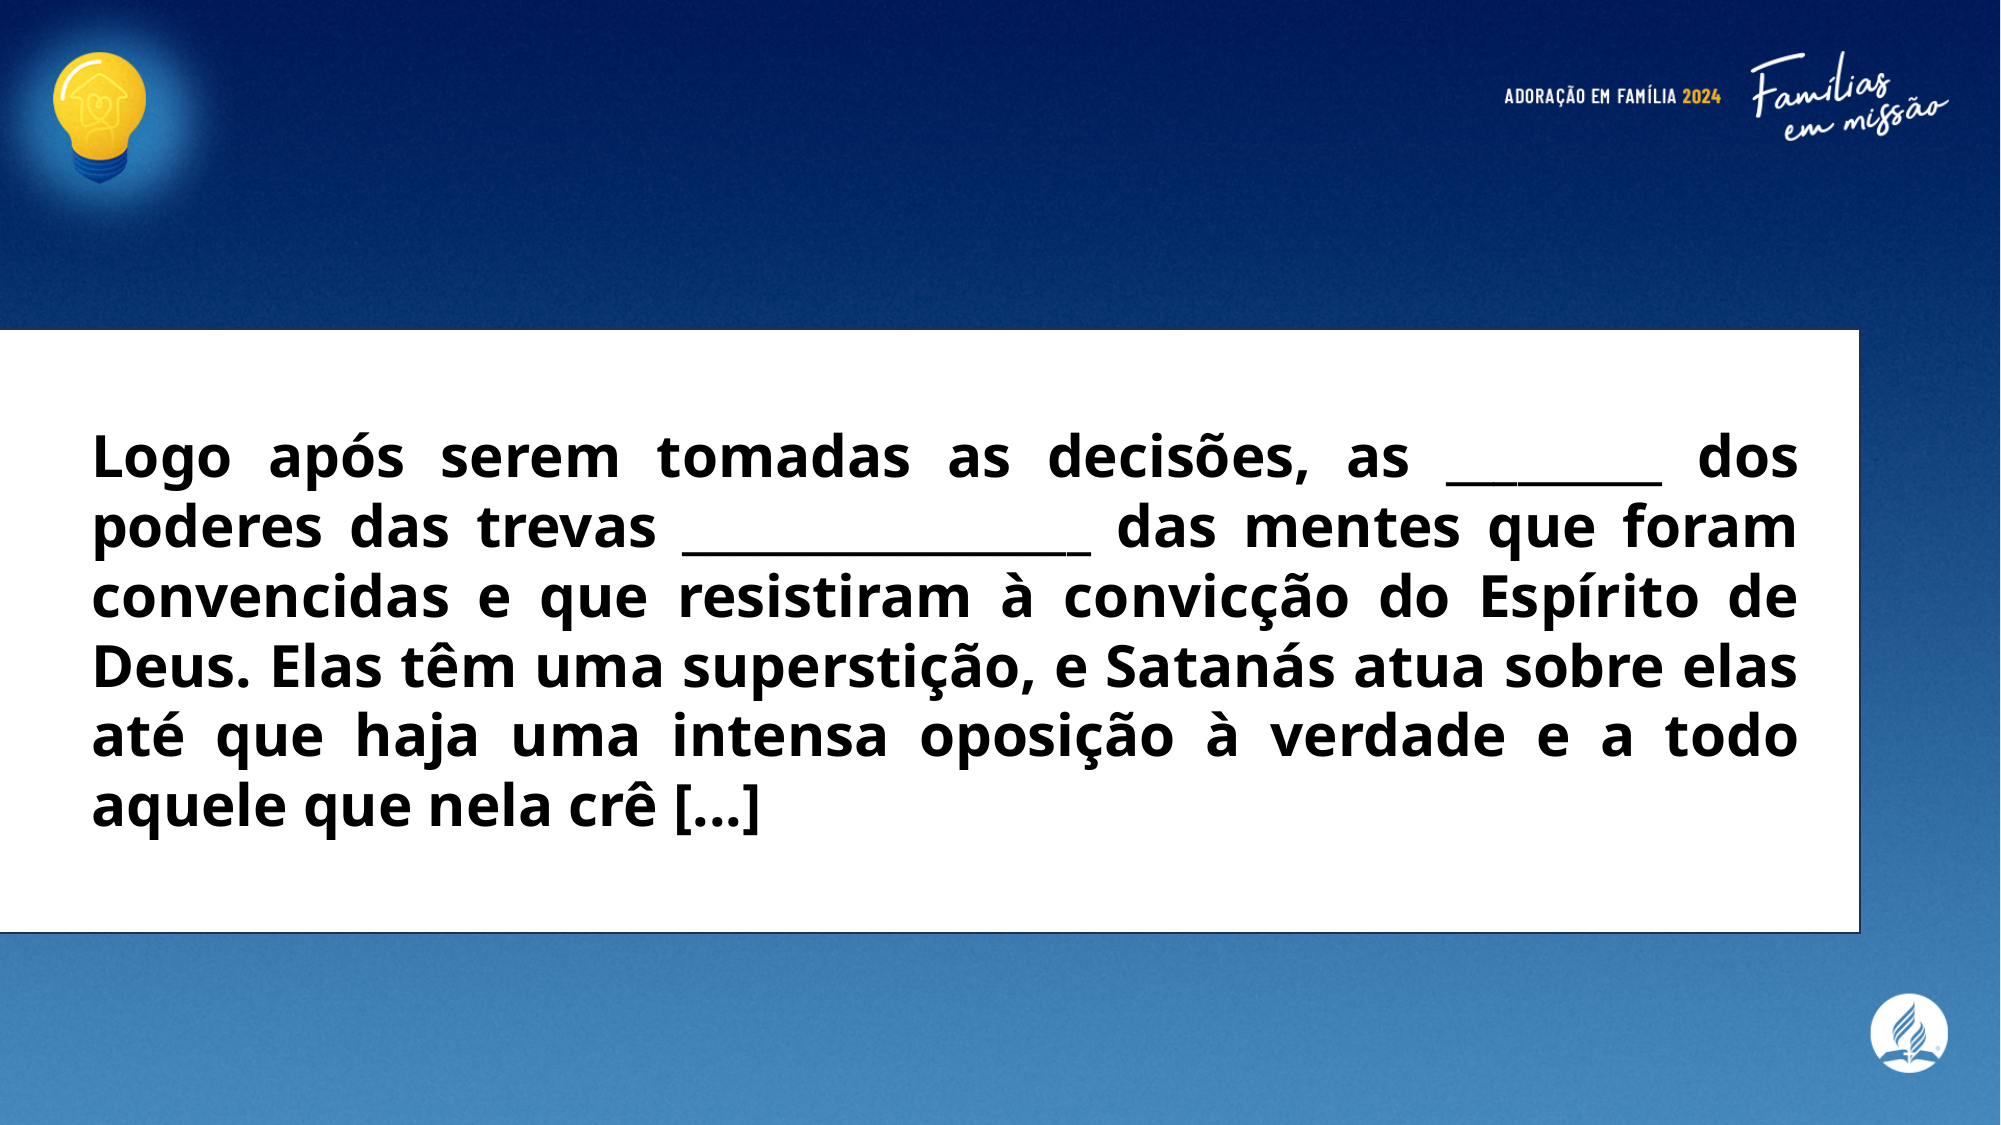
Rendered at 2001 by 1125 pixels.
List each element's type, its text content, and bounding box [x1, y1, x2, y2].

picture [0, 0, 2001, 1125]
text_box [0, 328, 1861, 934]
text_box Logo após serem tomadas as decisões, as _________ dos poderes das trevas _________________ das mentes que foram convencidas e que resistiram à convicção do Espírito de Deus. Elas têm uma superstição, e Satanás atua sobre elas até que haja uma intensa oposição à verdade e a todo aquele que nela crê [...] [76, 411, 1815, 847]
